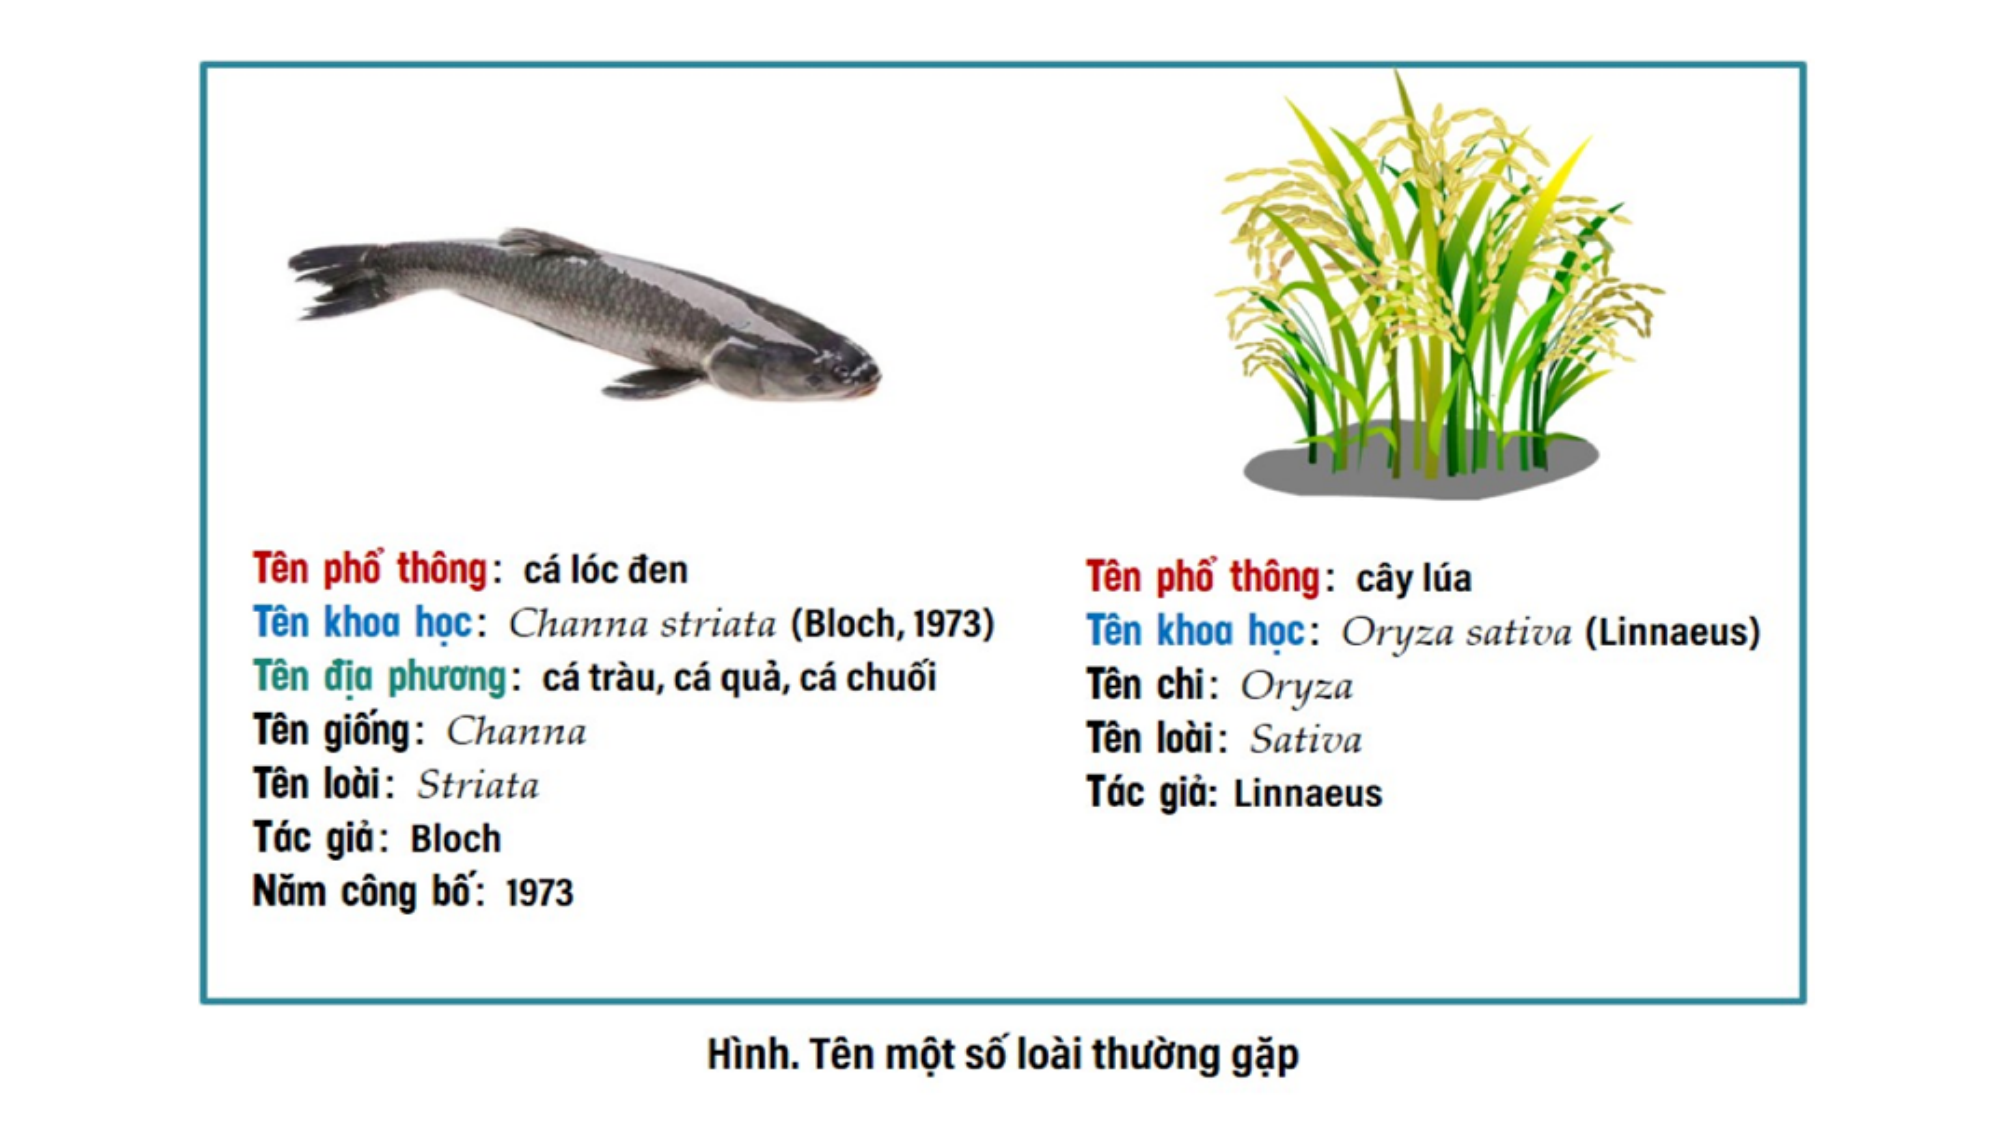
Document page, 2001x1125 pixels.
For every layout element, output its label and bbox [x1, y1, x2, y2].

picture [196, 57, 1815, 1098]
